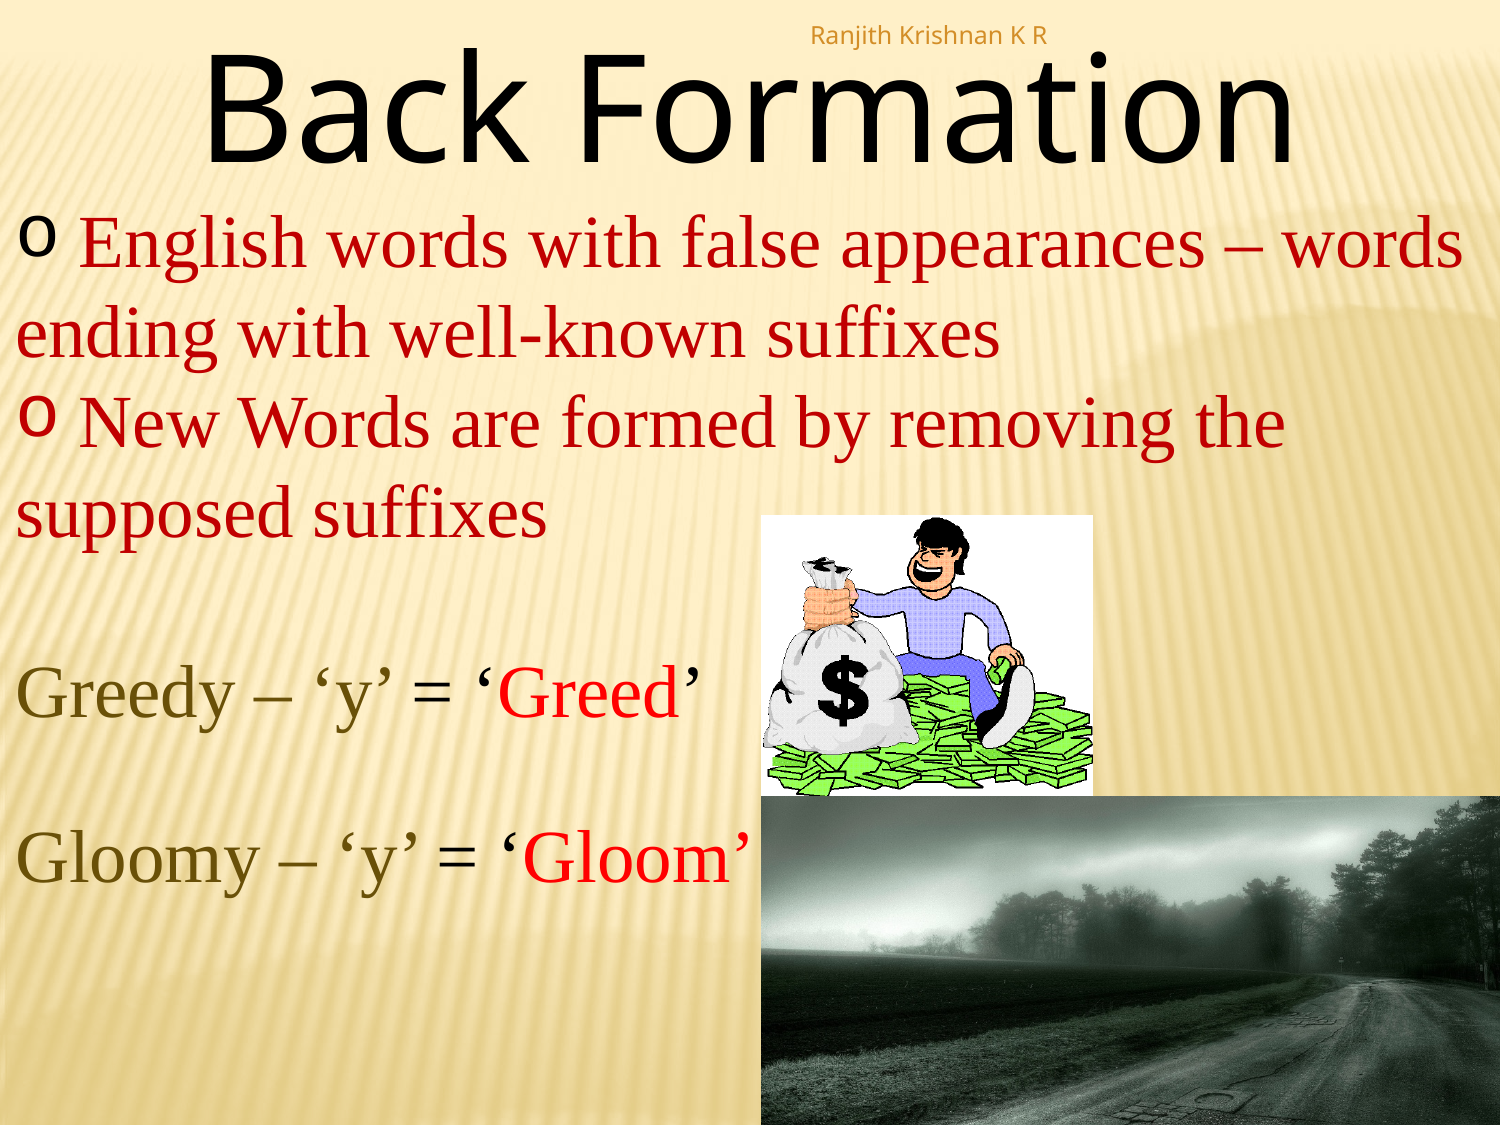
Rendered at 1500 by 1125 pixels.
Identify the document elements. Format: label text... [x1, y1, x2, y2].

text_box Back Formation English words with false appearances – words ending with well-known suffixes New Words are formed by removing the supposed suffixes Greedy – ‘y’ = ‘Greed’ Gloomy – ‘y’ = ‘Gloom’ [0, 4, 1500, 920]
footer Ranjith Krishnan K R [512, 12, 1063, 60]
picture [761, 515, 1500, 1125]
